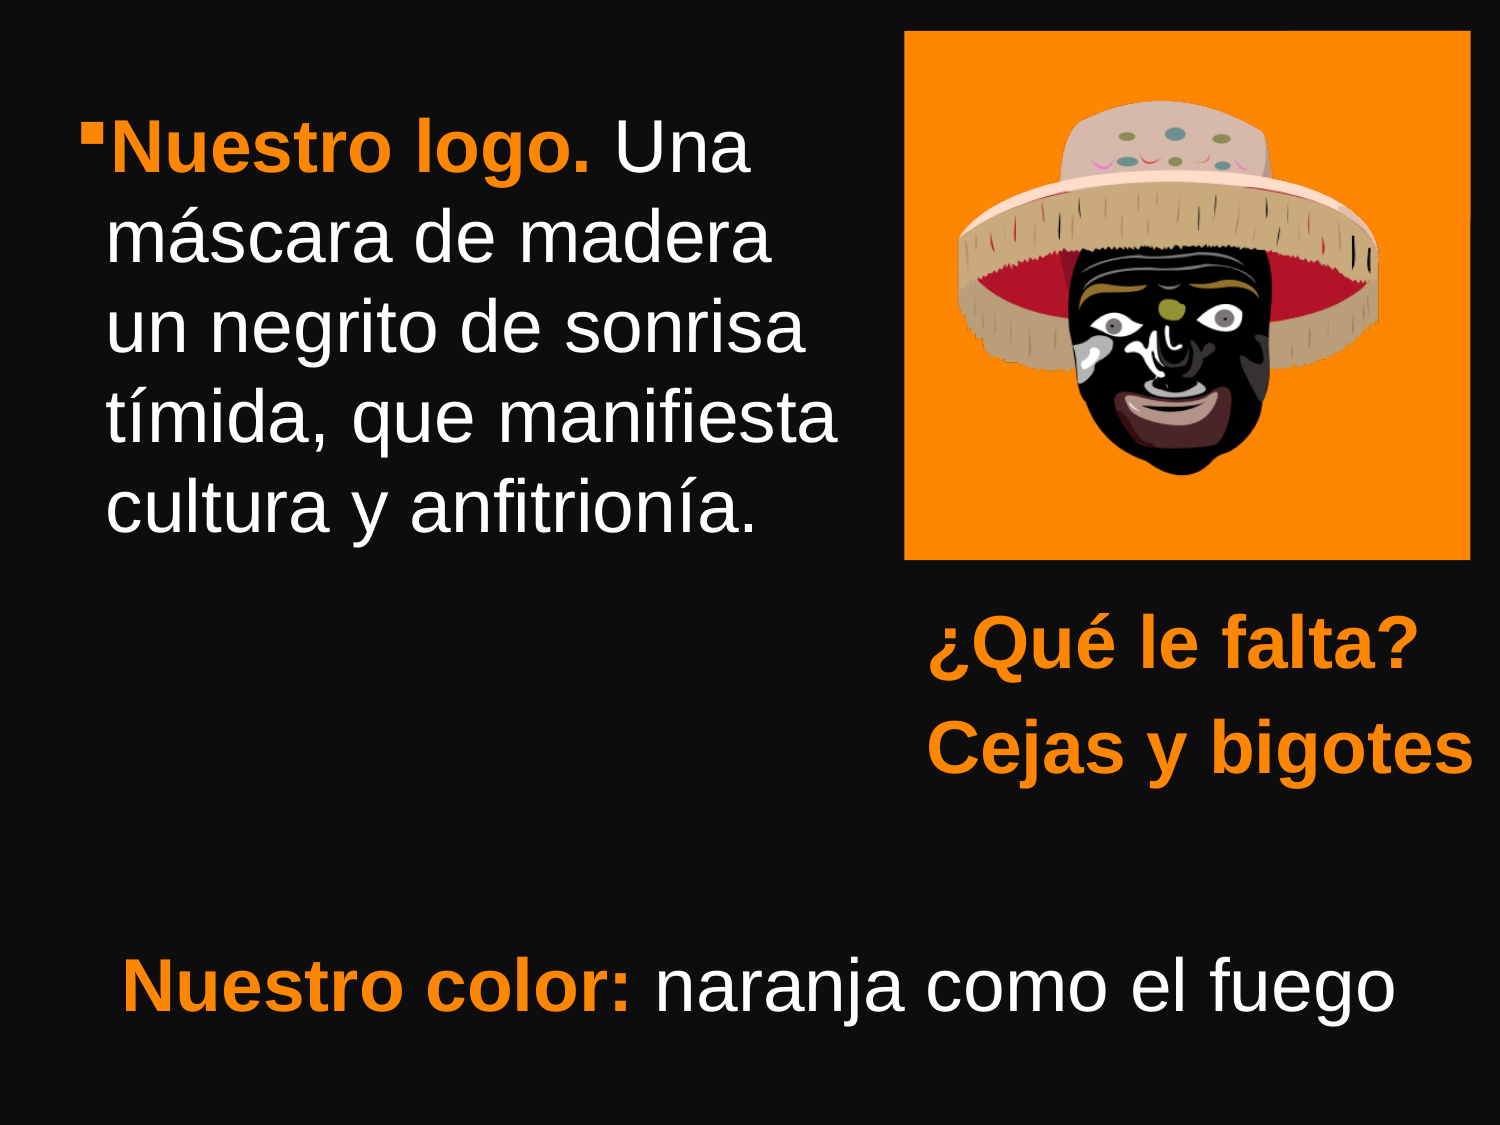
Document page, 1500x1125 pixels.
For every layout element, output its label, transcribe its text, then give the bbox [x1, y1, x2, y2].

text_box [903, 29, 1472, 562]
list Nuestro logo. Una máscara de madera un negrito de sonrisa tímida, que manifiesta cultura y anfitrionía. [53, 90, 869, 764]
text_box Nuestro color: naranja como el fuego [106, 928, 1413, 1034]
picture [950, 89, 1386, 504]
text_box ¿Qué le falta? Cejas y bigotes [903, 586, 1500, 1024]
